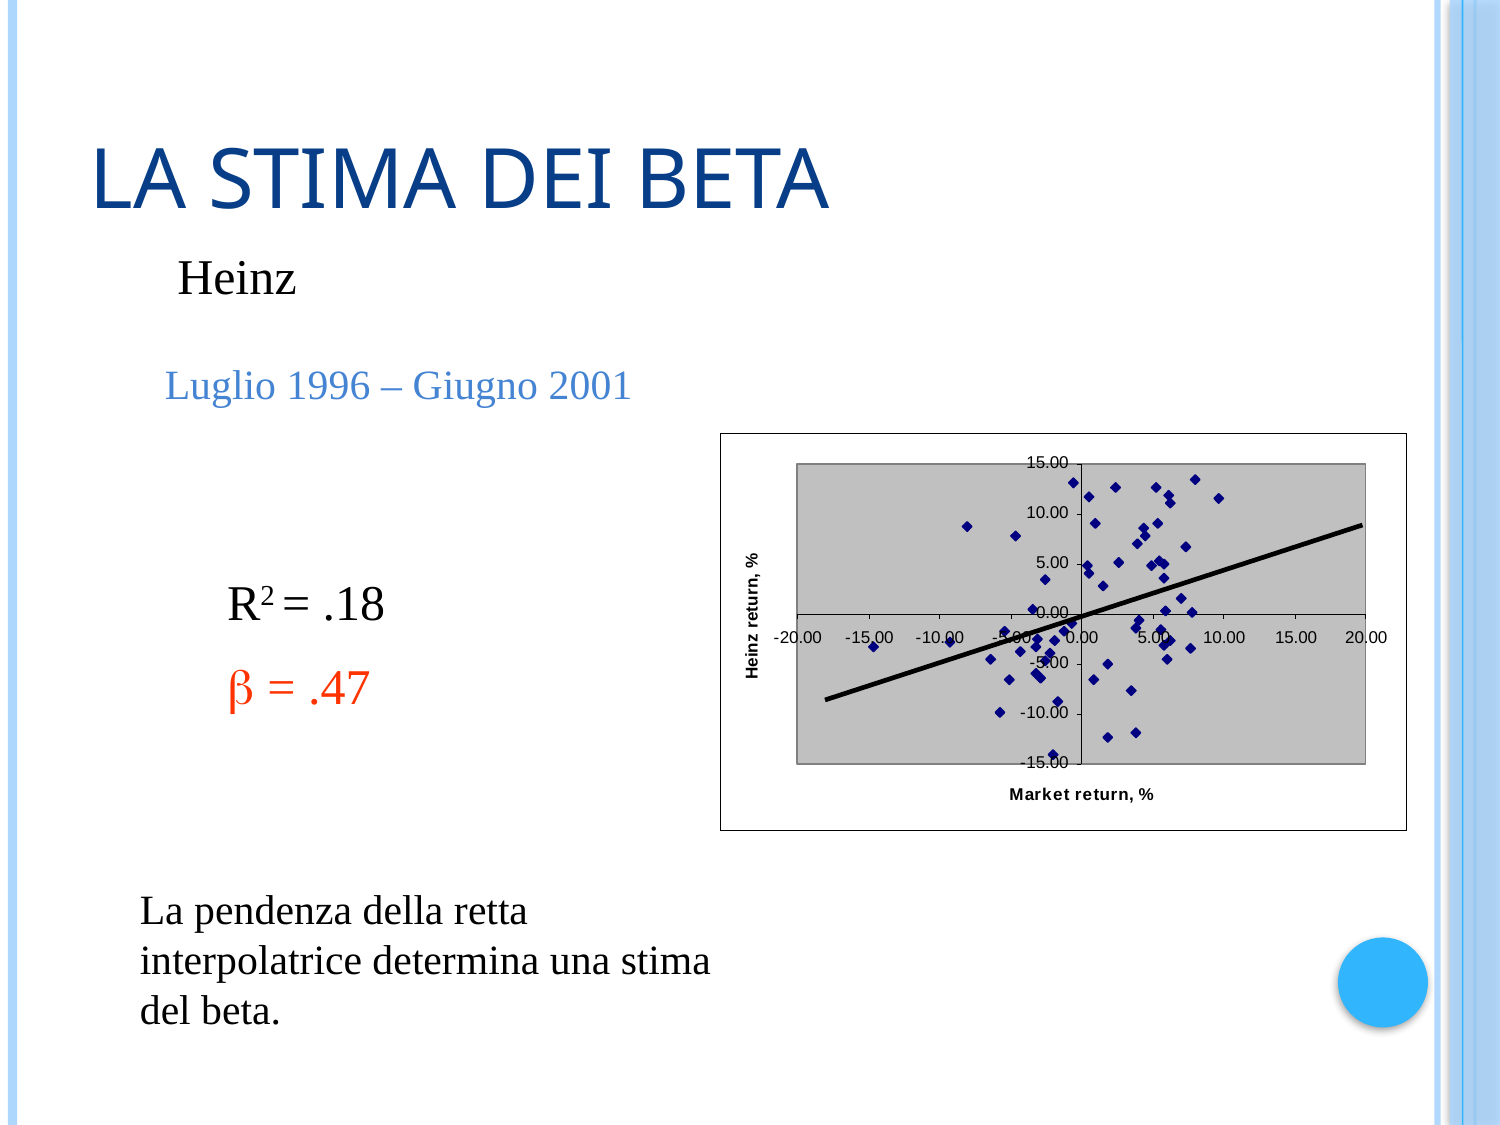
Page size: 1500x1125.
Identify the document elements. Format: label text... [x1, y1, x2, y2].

title La stima dei beta [75, 45, 1300, 233]
text_box La pendenza della retta interpolatrice determina una stima del beta. [125, 875, 775, 1040]
text_box Heinz [162, 237, 638, 313]
text_box R2 = .18  = .47 [212, 562, 500, 723]
text_box Luglio 1996 – Giugno 2001 [149, 350, 750, 415]
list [711, 424, 1417, 838]
